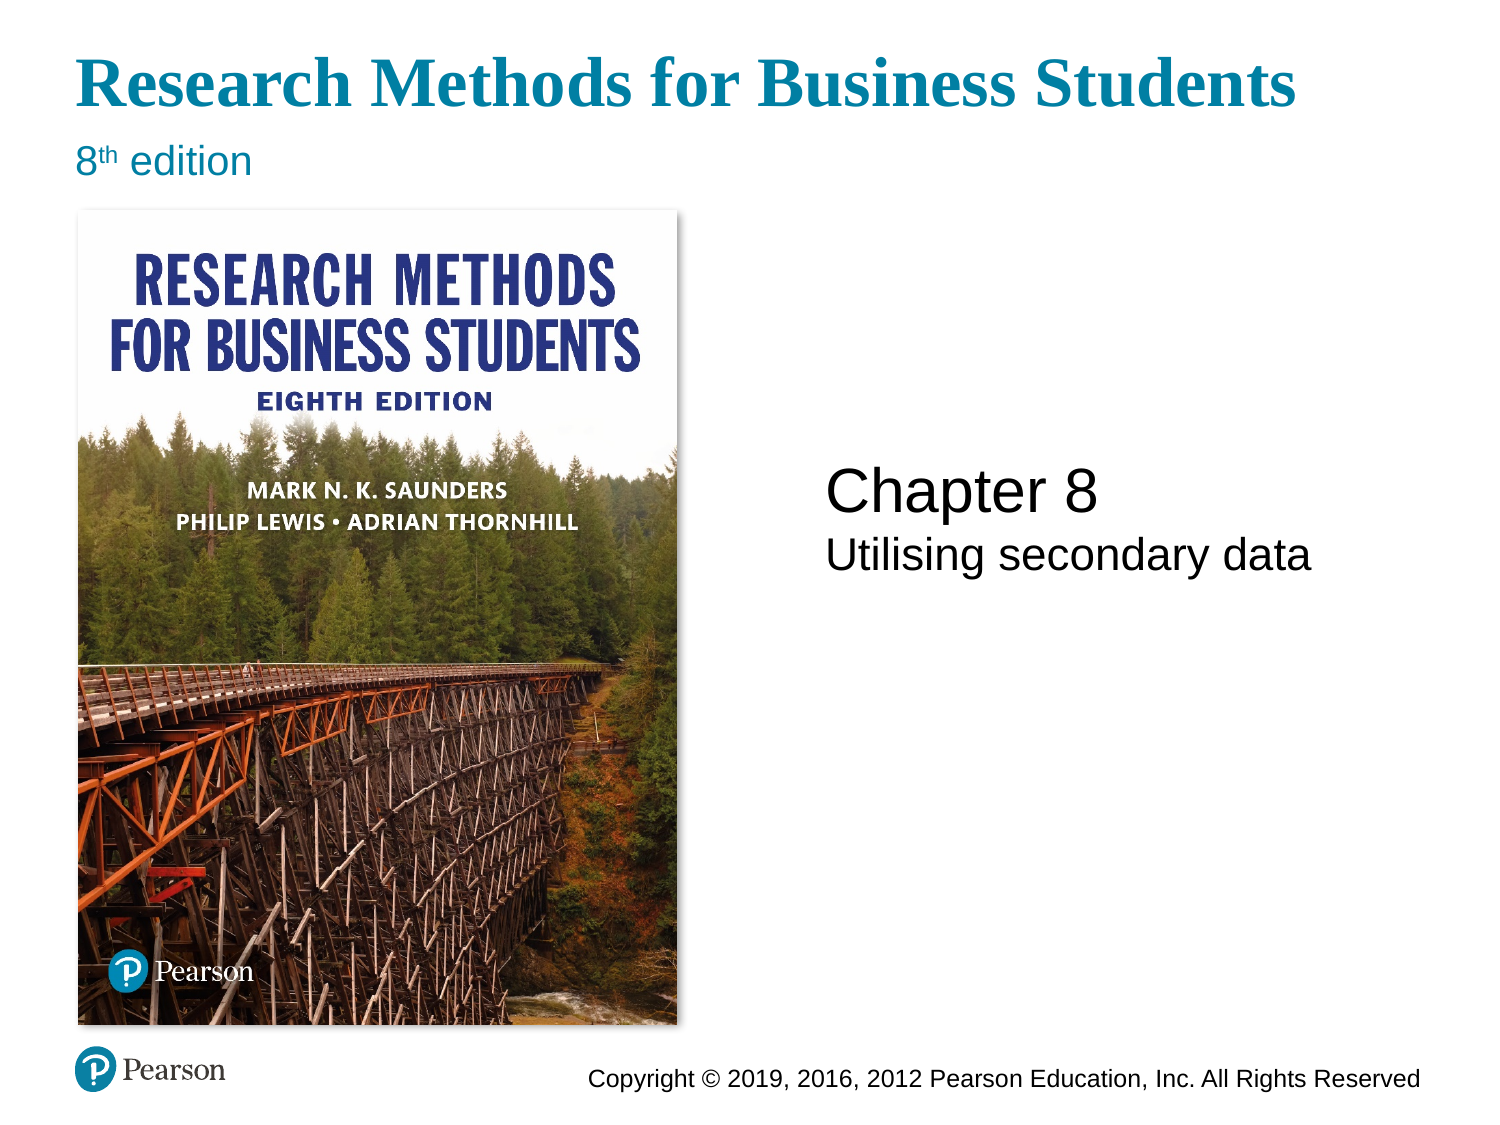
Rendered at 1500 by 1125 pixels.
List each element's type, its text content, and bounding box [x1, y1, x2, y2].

picture [78, 210, 677, 1025]
list Chapter 8 [825, 262, 1425, 525]
title Research Methods for Business Students [75, 35, 1425, 133]
list 8th edition [75, 133, 1425, 213]
list Utilising secondary data [825, 525, 1425, 1005]
